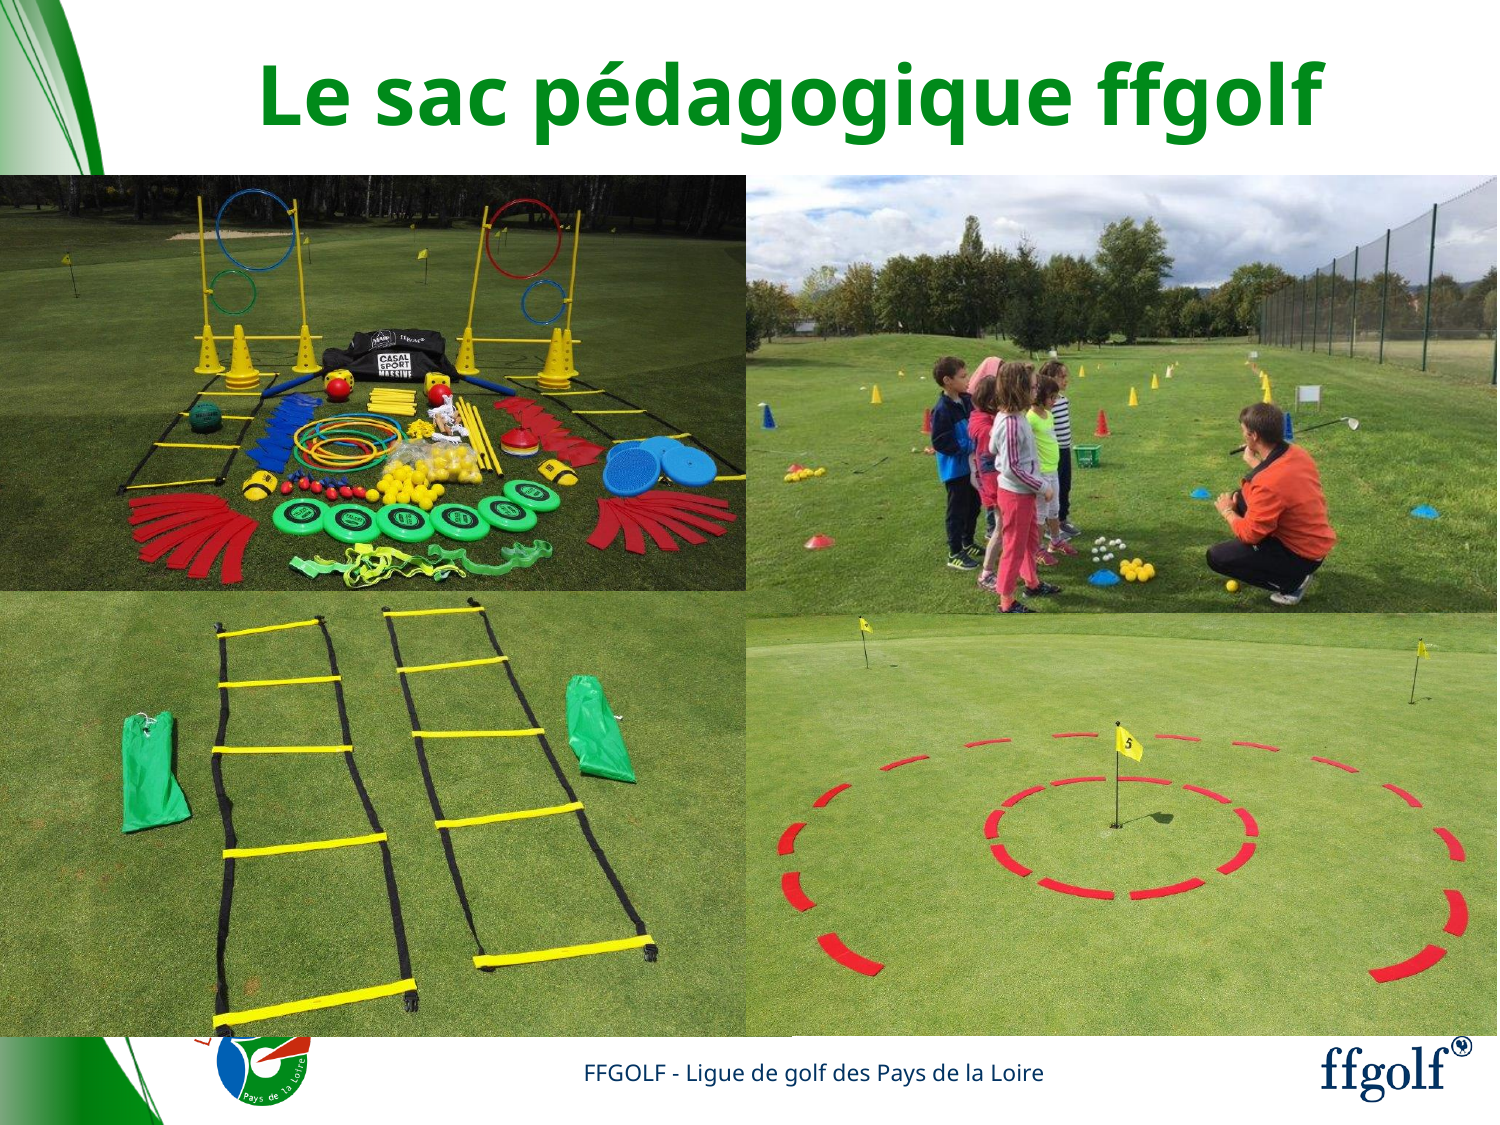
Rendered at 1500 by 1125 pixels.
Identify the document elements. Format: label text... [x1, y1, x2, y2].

picture [0, 0, 1497, 1125]
text_box Le sac pédagogique ffgolf [242, 34, 1500, 150]
footer FFGOLF - Ligue de golf des Pays de la Loire [453, 1045, 1176, 1103]
